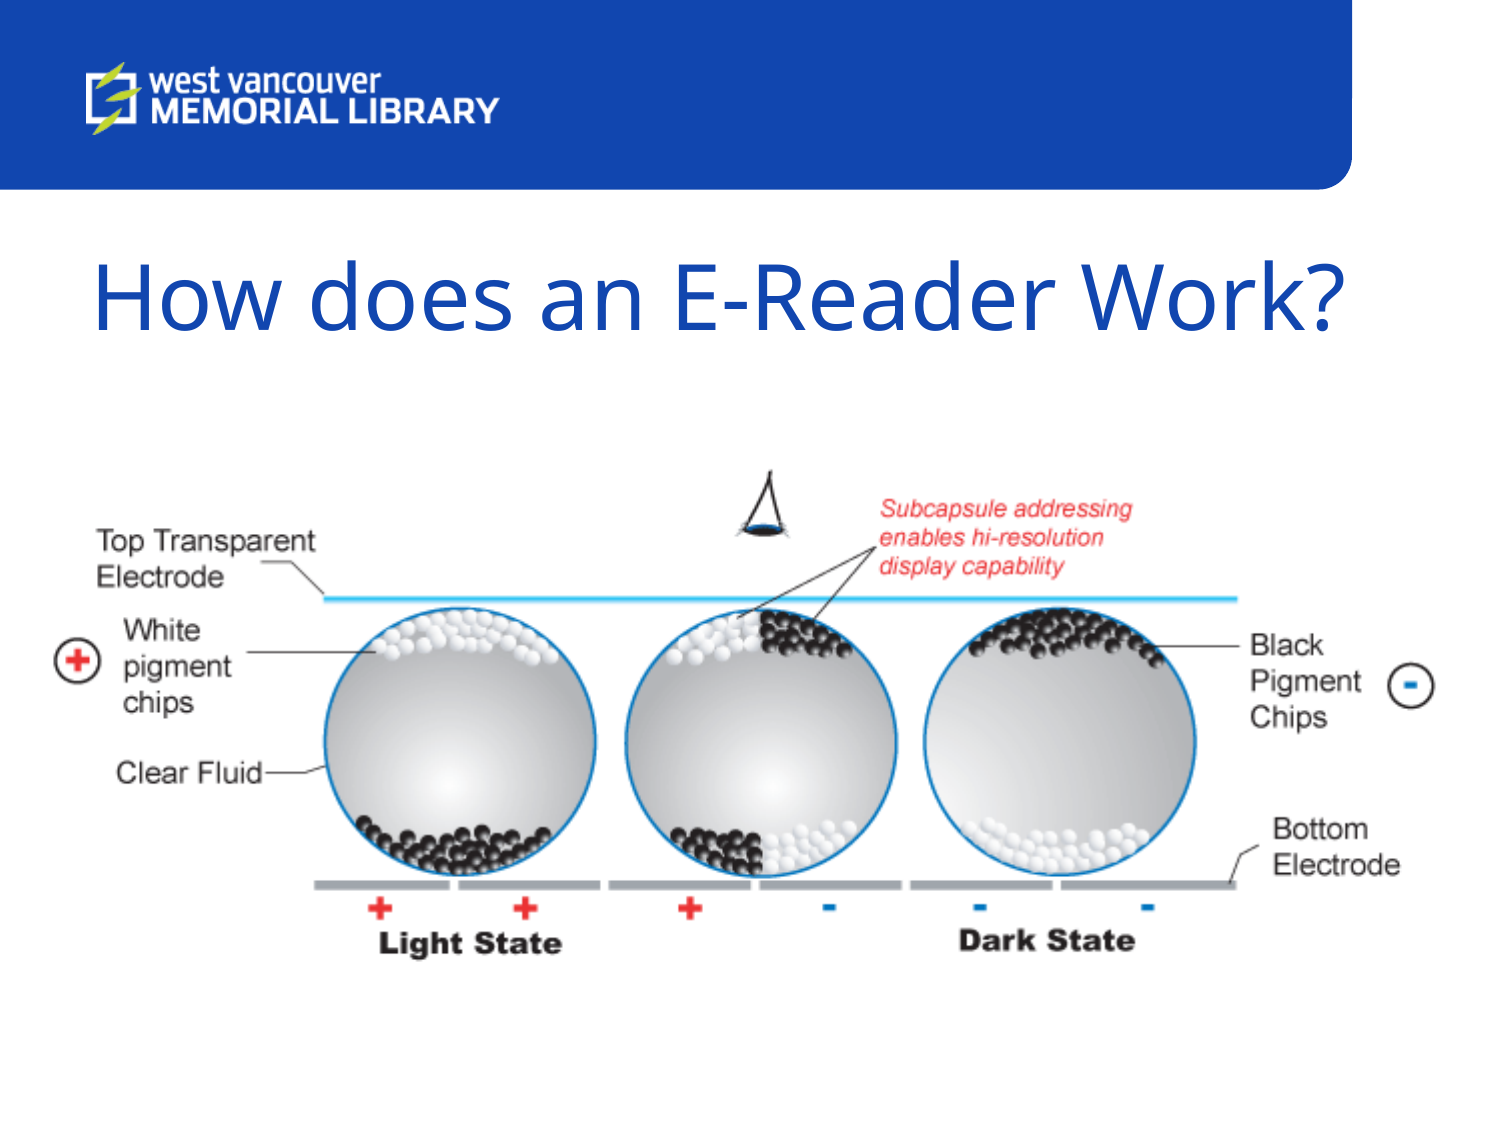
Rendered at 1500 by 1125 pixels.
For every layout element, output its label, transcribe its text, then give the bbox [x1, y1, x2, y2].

picture [86, 62, 500, 135]
title How does an E-Reader Work? [74, 199, 1426, 369]
picture [0, 370, 1500, 1125]
